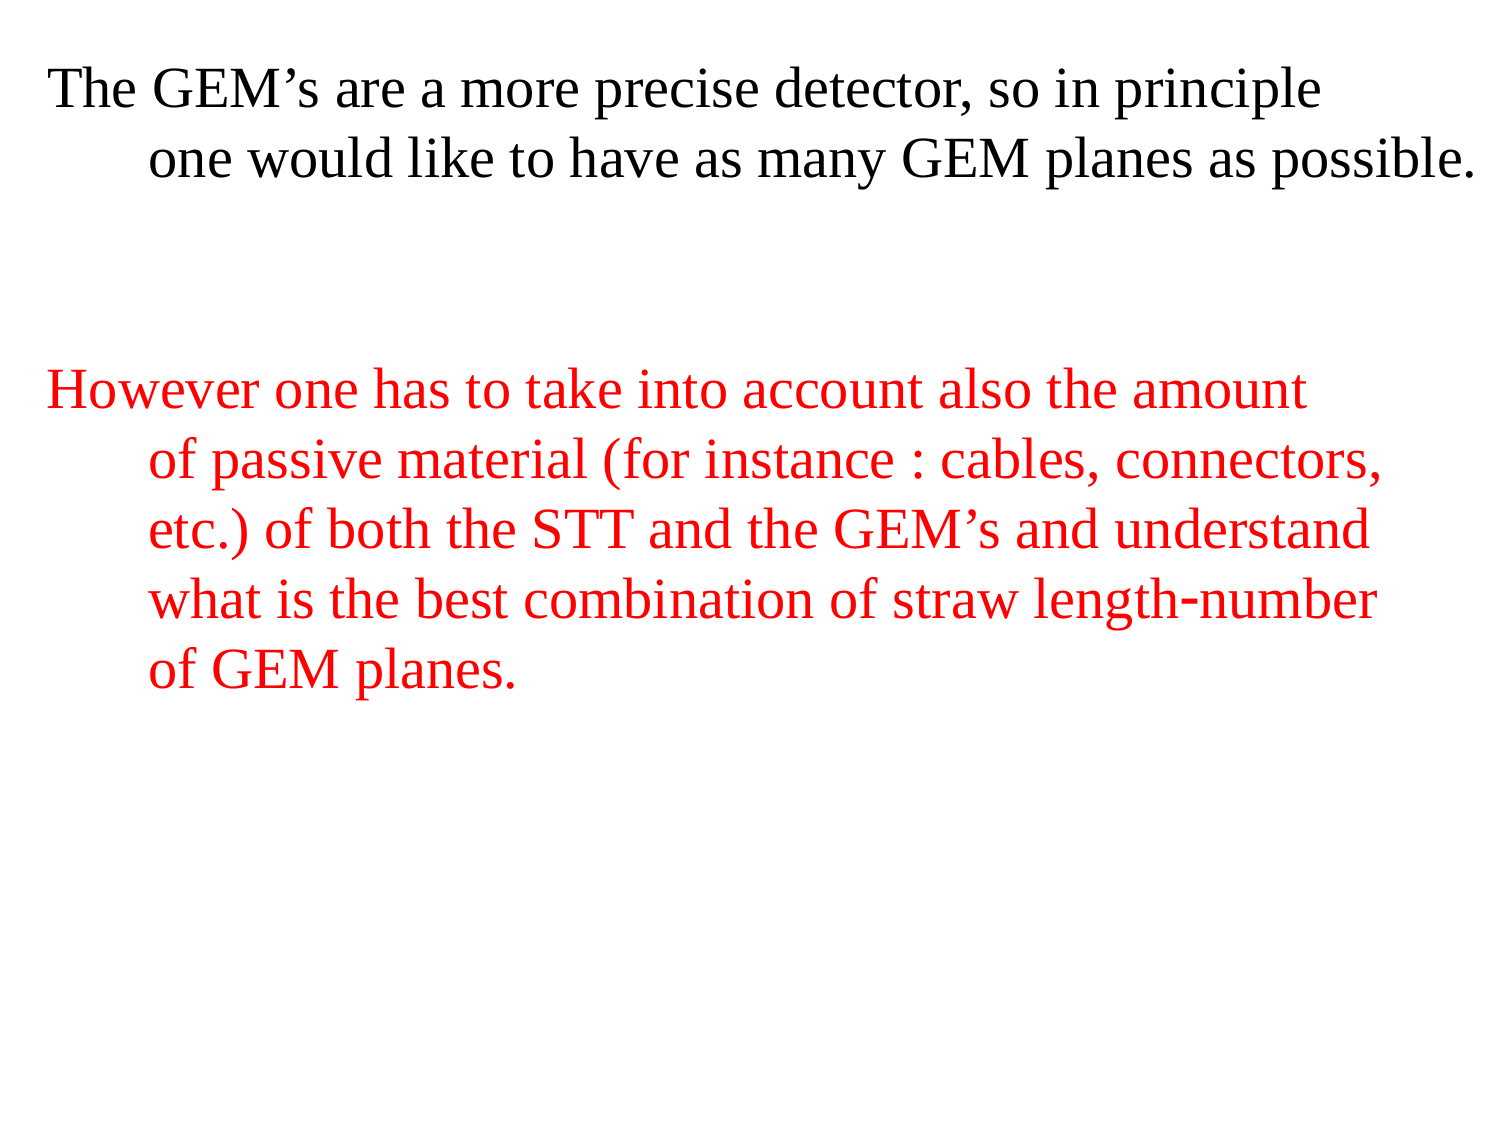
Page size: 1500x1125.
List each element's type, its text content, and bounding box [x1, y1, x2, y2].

text_box The GEM’s are a more precise detector, so in principle one would like to have as many GEM planes as possible. [32, 41, 1493, 197]
text_box However one has to take into account also the amount of passive material (for instance : cables, connectors, etc.) of both the STT and the GEM’s and understand what is the best combination of straw length-number of GEM planes. [32, 342, 1413, 708]
